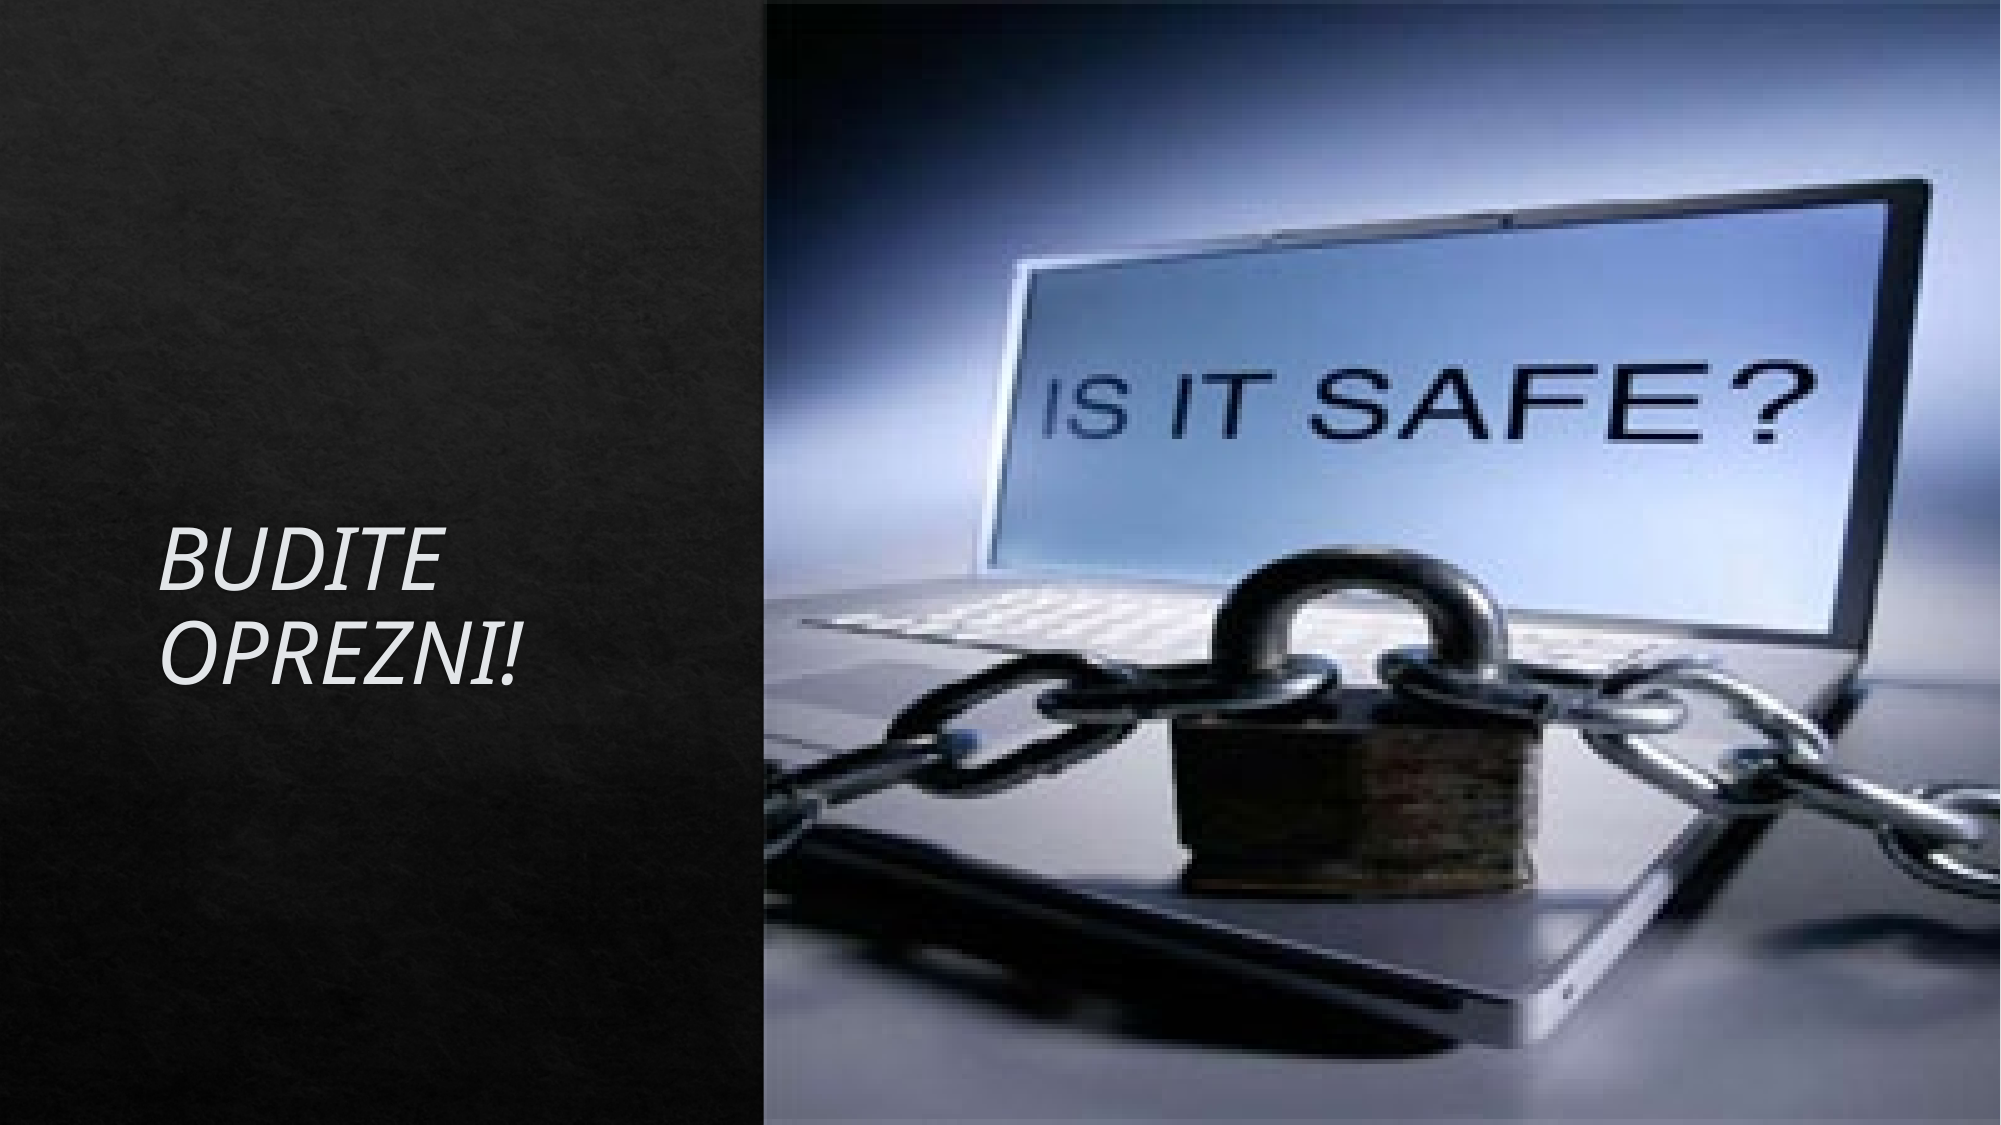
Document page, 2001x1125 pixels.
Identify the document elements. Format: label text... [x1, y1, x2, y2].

text_box [0, 0, 757, 1125]
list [763, 0, 2000, 1125]
title BUDITE OPREZNI! [141, 137, 697, 712]
